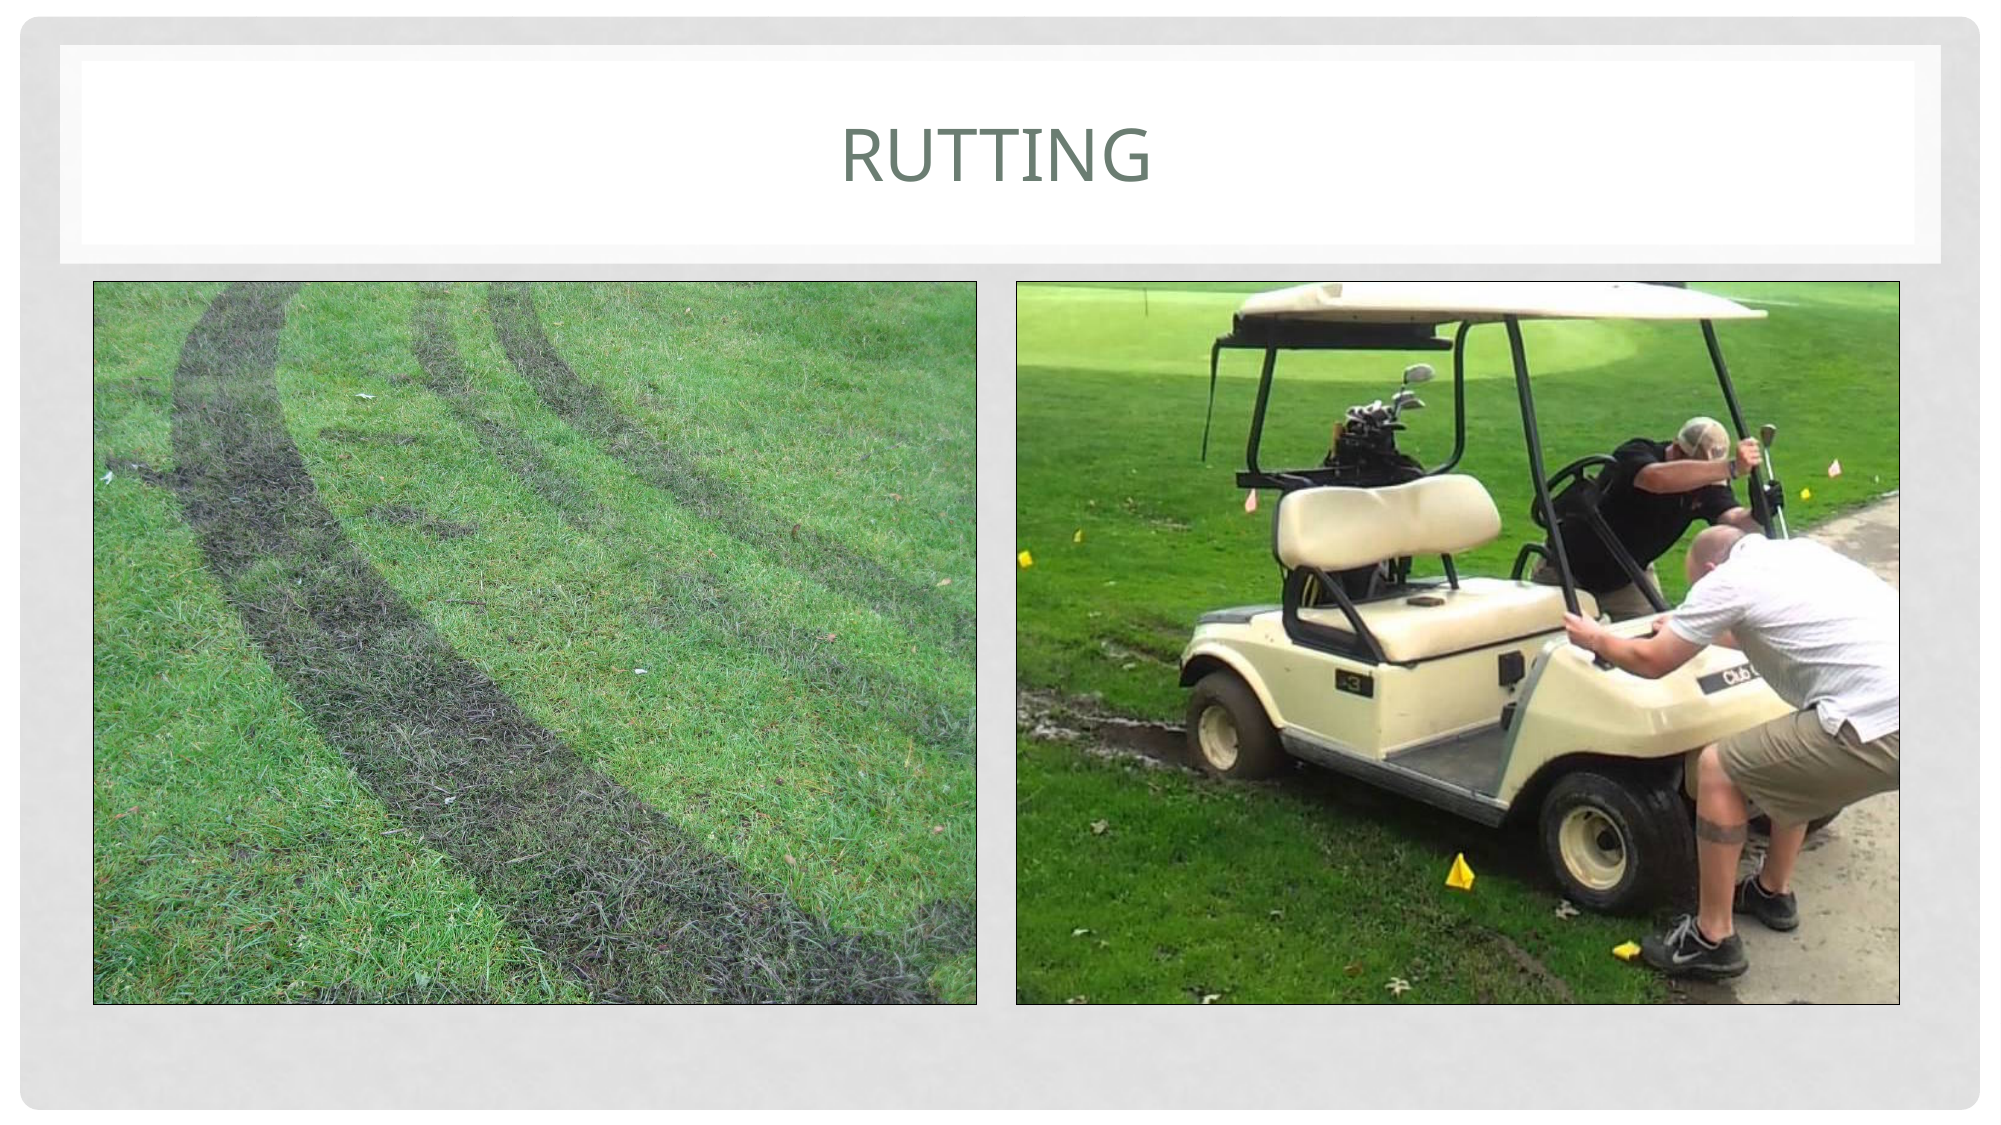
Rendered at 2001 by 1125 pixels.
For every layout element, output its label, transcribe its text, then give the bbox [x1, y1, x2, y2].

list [1016, 281, 1901, 1006]
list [92, 281, 977, 1006]
title Rutting [93, 66, 1900, 238]
